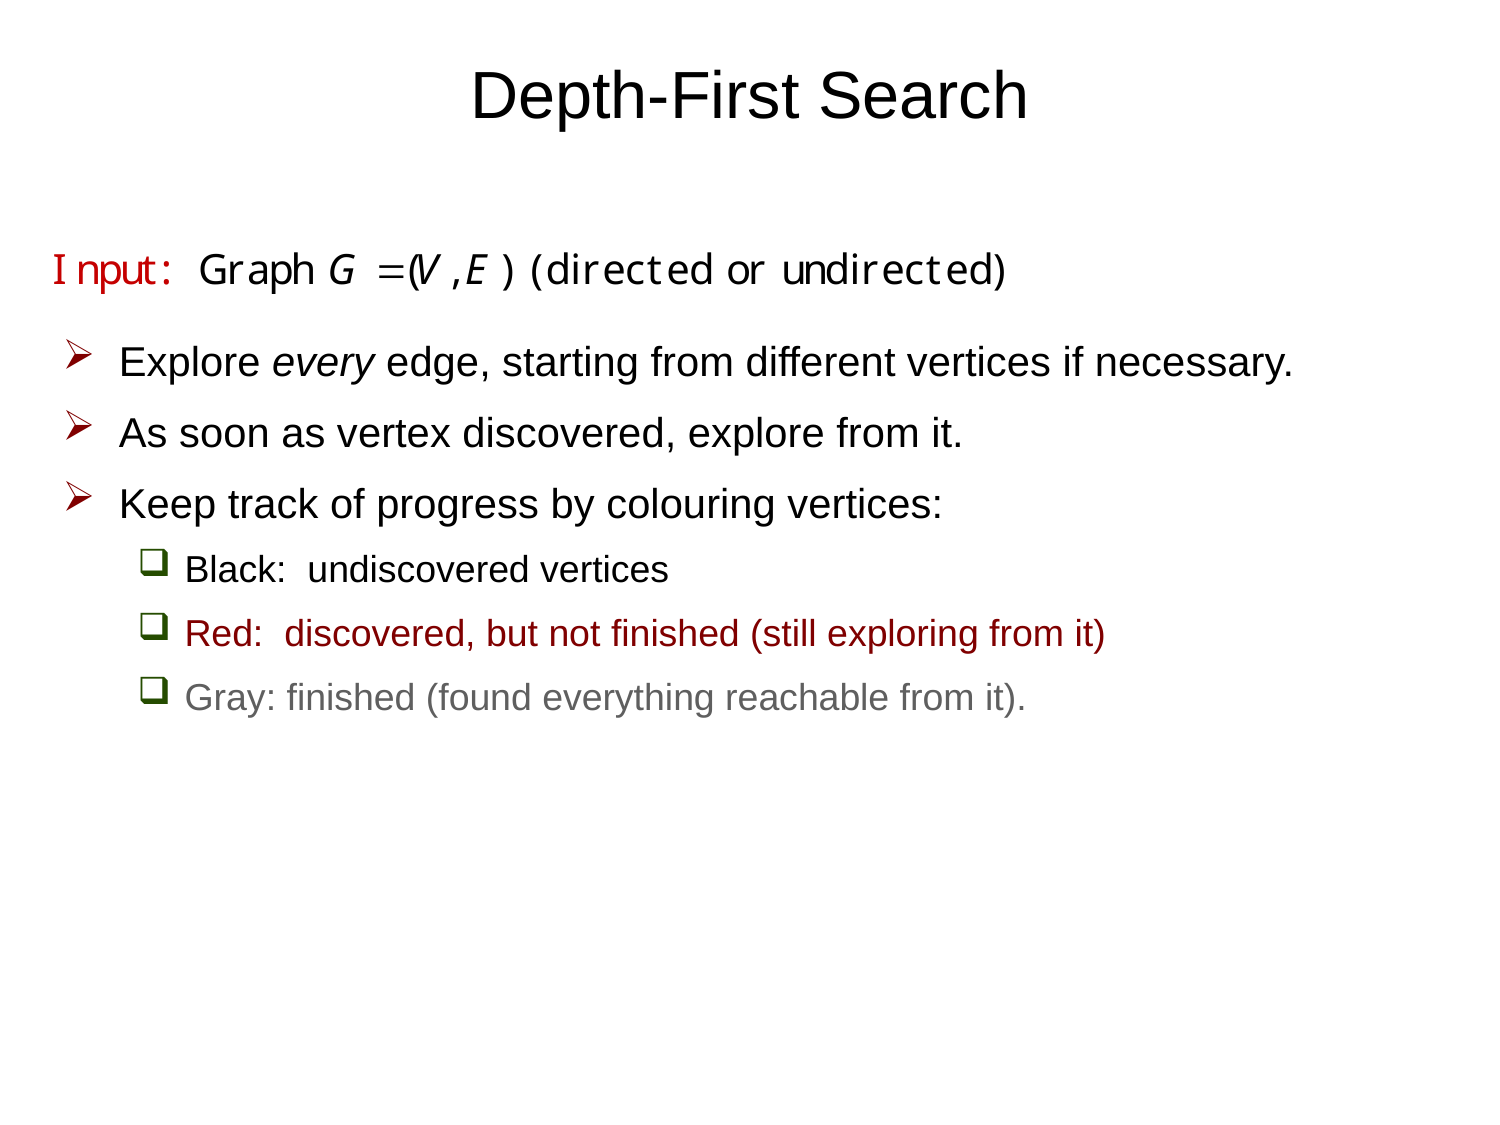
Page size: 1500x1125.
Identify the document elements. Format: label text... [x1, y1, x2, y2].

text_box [47, 242, 1015, 306]
list Explore every edge, starting from different vertices if necessary. As soon as vertex discovered, explore from it. Keep track of progress by colouring vertices: Black: undiscovered vertices Red: discovered, but not finished (still exploring from it) Gray: finished (found everything reachable from it). [47, 327, 1500, 841]
title Depth-First Search [74, 44, 1426, 139]
